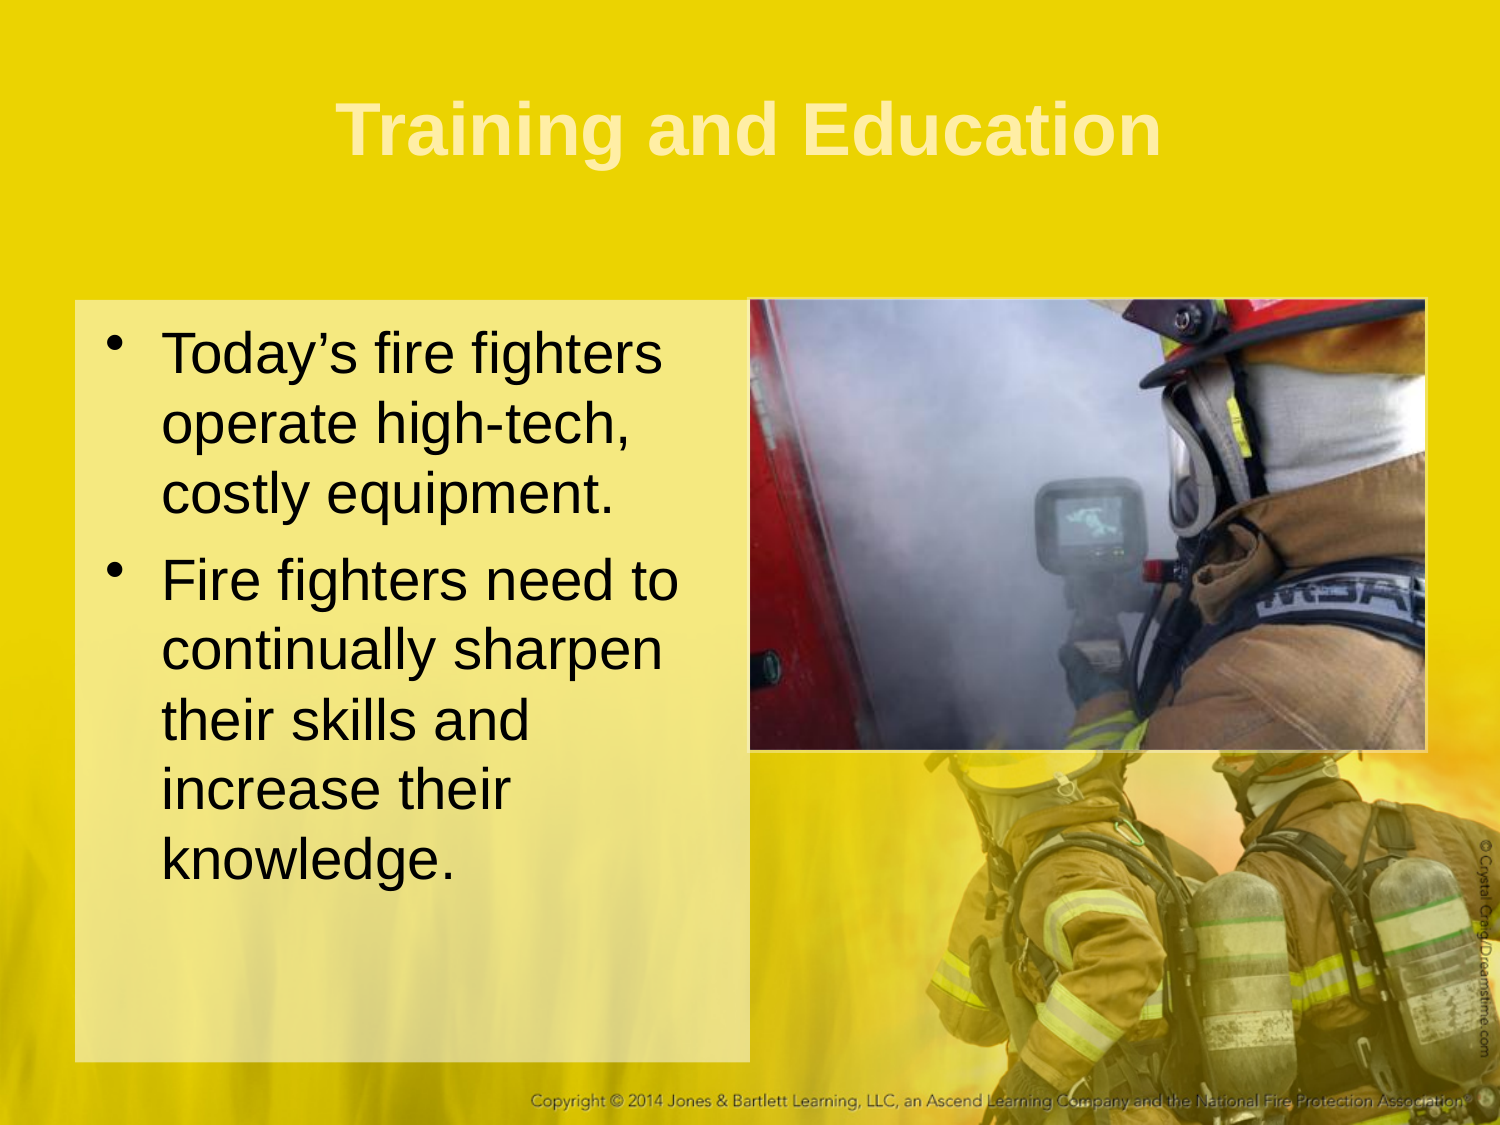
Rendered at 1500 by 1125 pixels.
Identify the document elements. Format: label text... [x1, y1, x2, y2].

list Today’s fire fighters operate high-tech, costly equipment. Fire fighters need to continually sharpen their skills and increase their knowledge. [75, 299, 750, 1063]
picture [0, 0, 1500, 1125]
title Training and Education [75, 37, 1425, 213]
